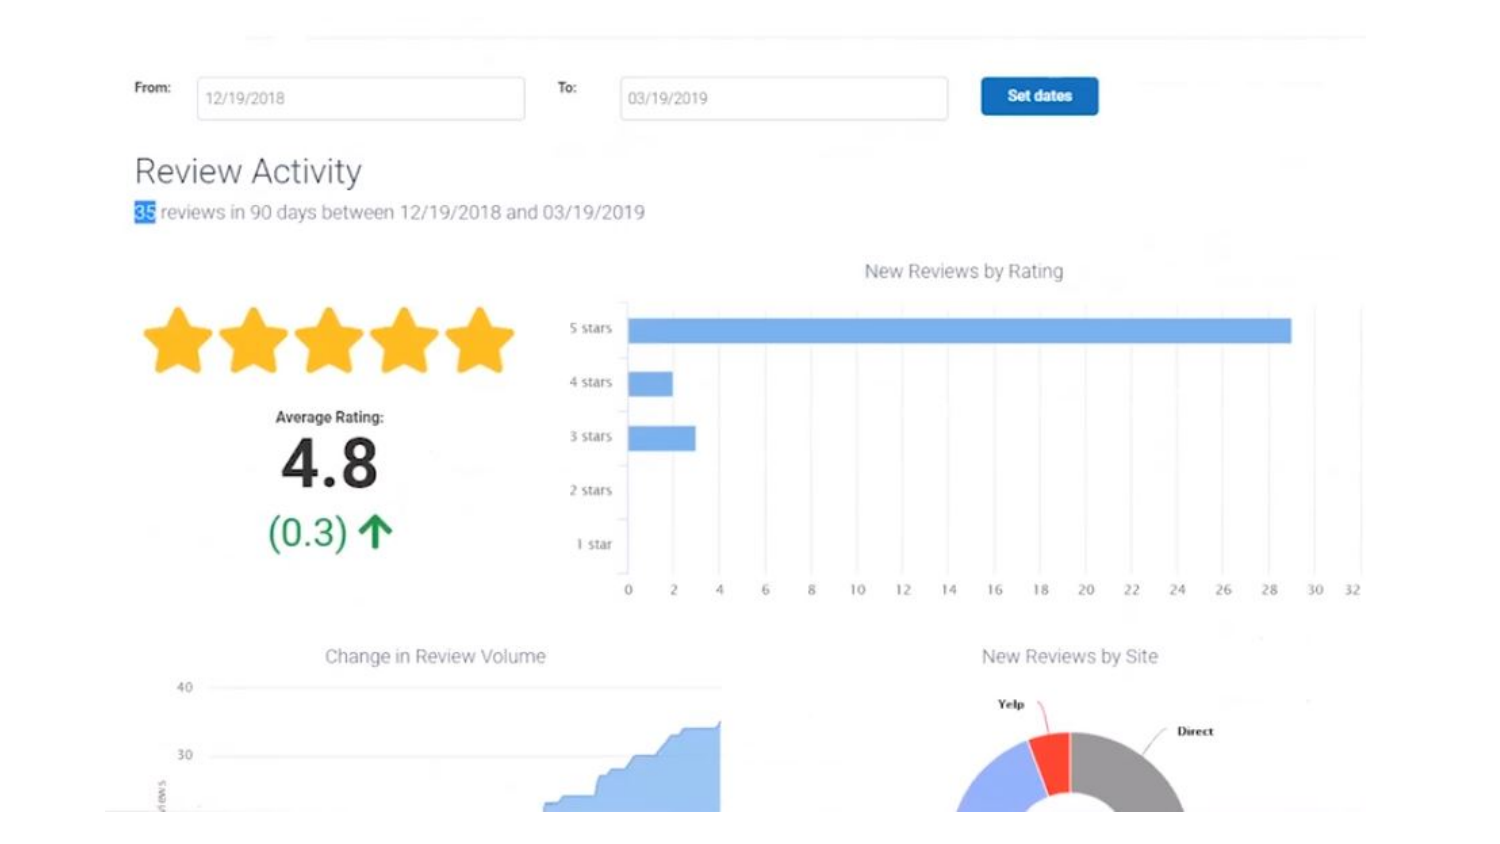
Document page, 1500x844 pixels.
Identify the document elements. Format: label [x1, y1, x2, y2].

picture [105, 17, 1366, 812]
